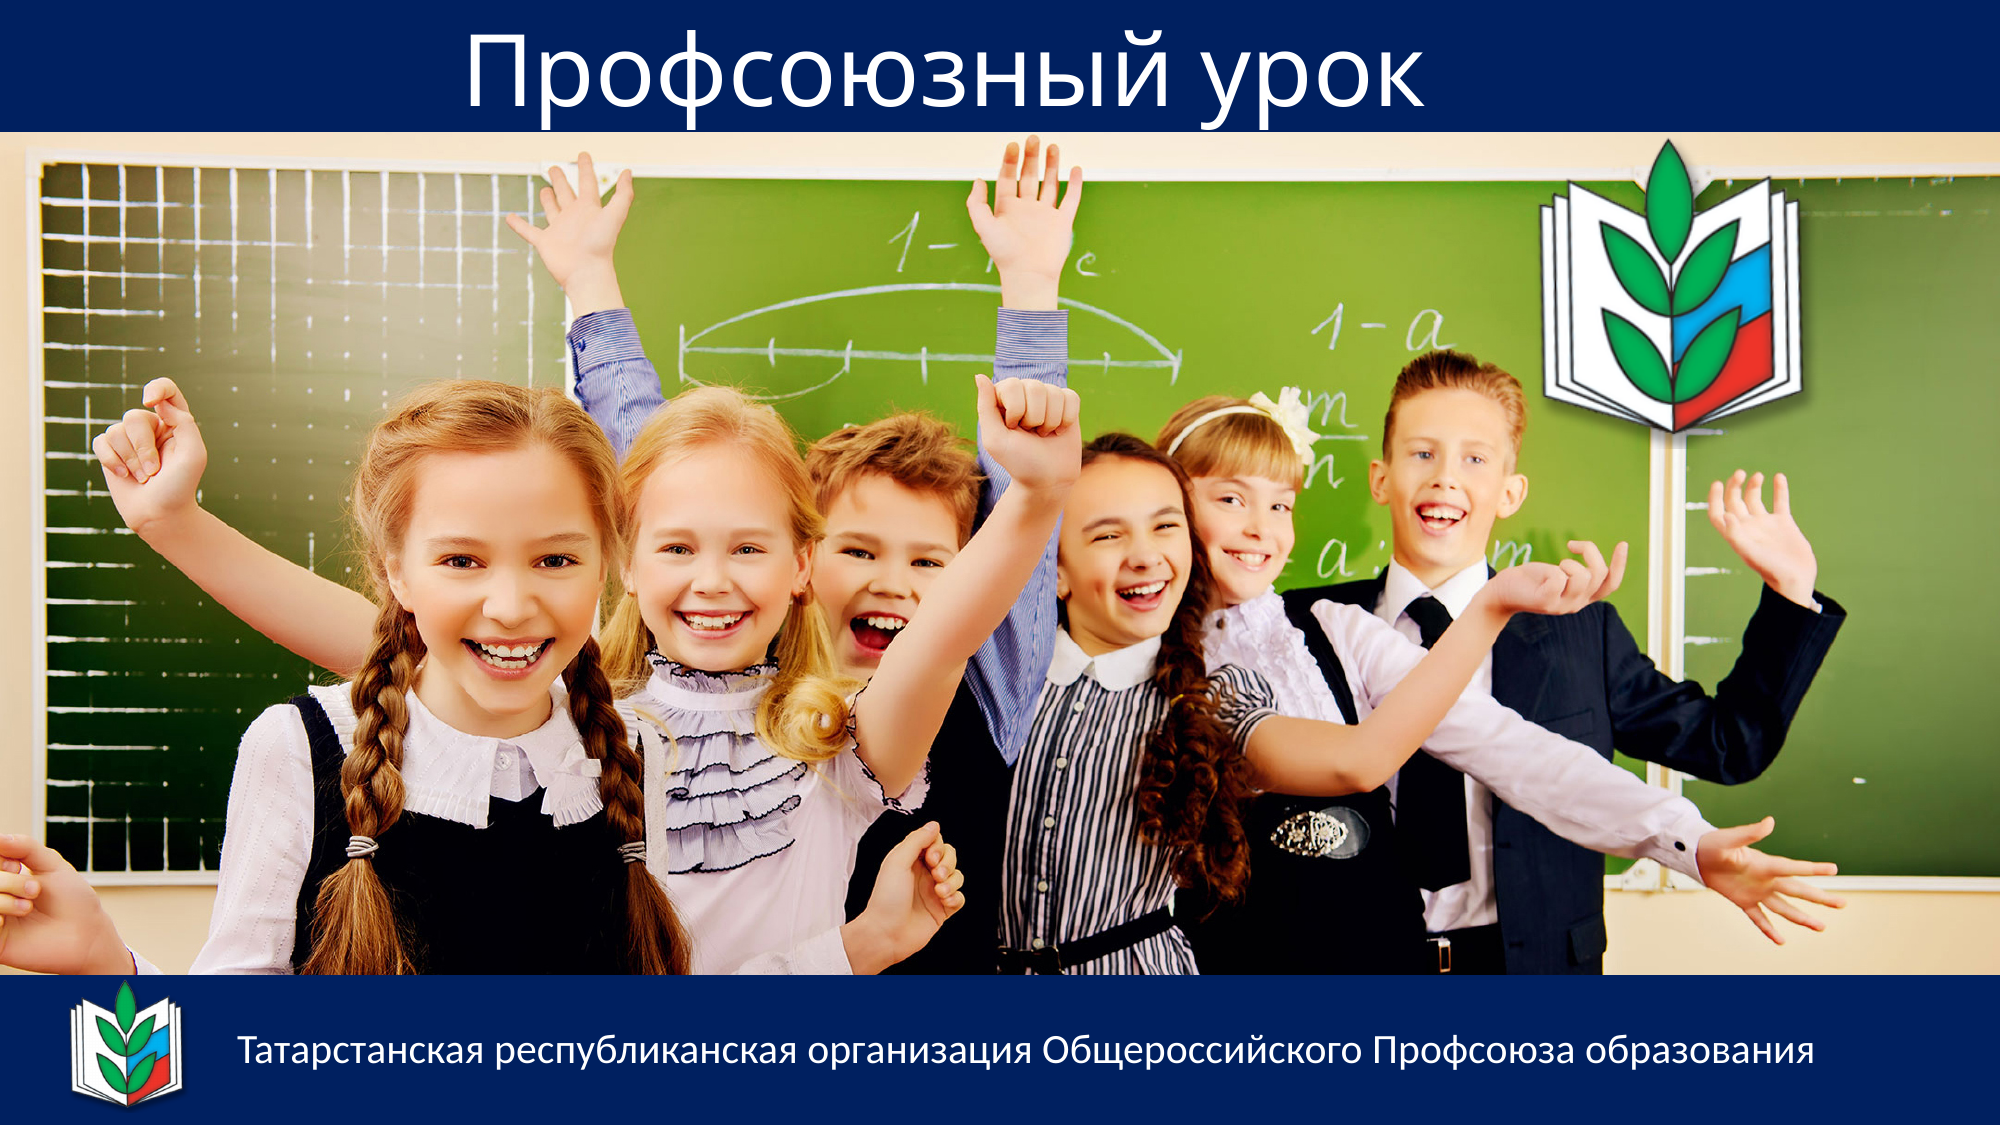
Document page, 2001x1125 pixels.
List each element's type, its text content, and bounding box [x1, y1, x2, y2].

text_box [0, 977, 2000, 1125]
text_box Татарстанская республиканская организация Общероссийского Профсоюза образования [267, 1020, 1873, 1095]
text_box [0, 0, 2000, 130]
title Профсоюзный урок [194, 12, 1695, 130]
picture [0, 130, 2000, 1113]
